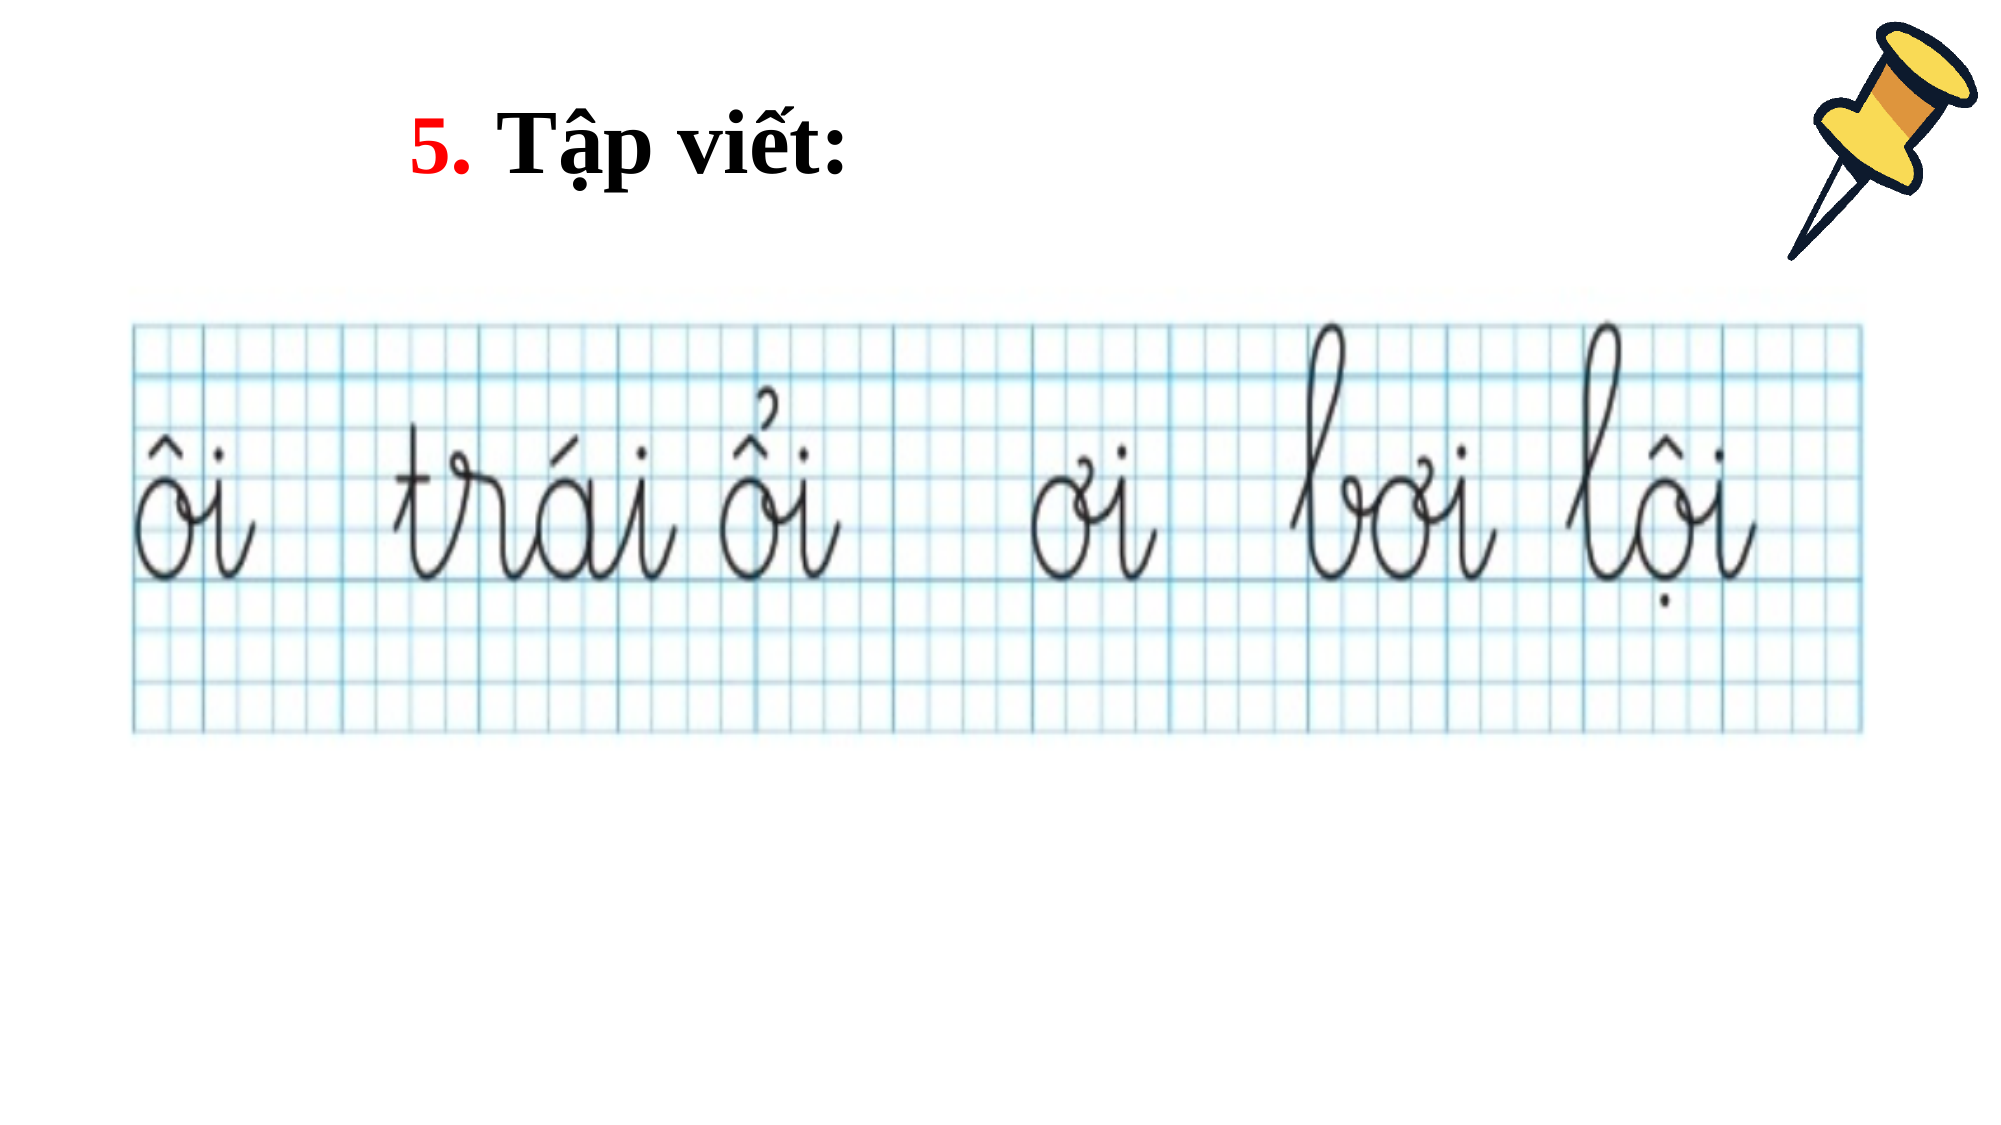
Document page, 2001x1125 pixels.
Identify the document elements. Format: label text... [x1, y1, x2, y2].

picture [1739, 0, 2000, 281]
picture [102, 286, 1898, 776]
text_box 5. Tập viết: [394, 74, 954, 200]
